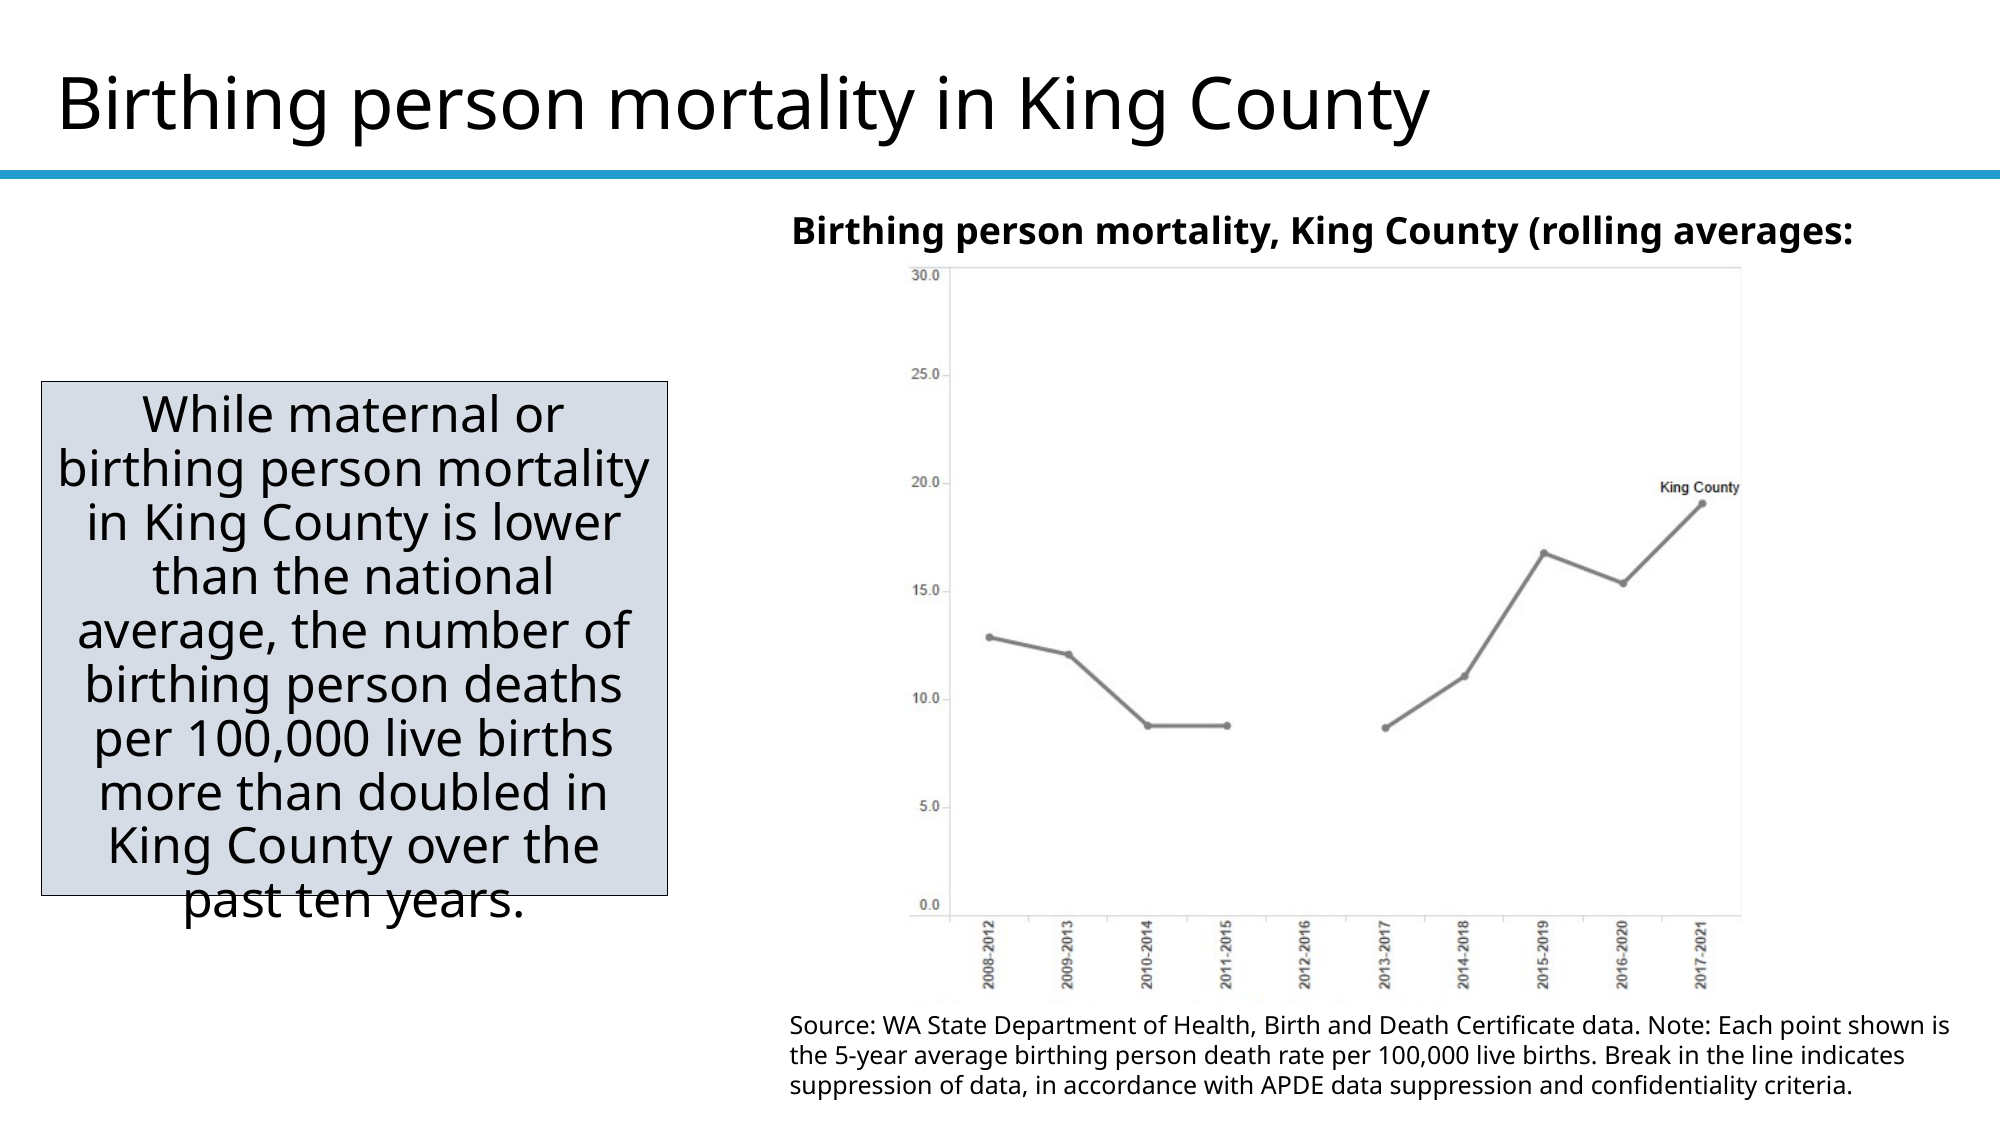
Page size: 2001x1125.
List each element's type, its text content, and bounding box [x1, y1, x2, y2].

picture [904, 257, 1742, 1002]
text_box Birthing person mortality, King County (rolling averages: 2008-2021) [774, 199, 1872, 305]
list While maternal or birthing person mortality in King County is lower than the national average, the number of birthing person deaths per 100,000 live births more than doubled in King County over the past ten years. [41, 381, 668, 896]
title Birthing person mortality in King County [41, 59, 1959, 154]
text_box Source: WA State Department of Health, Birth and Death Certificate data. Note: Each point shown is the 5-year average birthing person death rate per 100,000 live births. Break in the line indicates suppression of data, in accordance with APDE data suppression and confidentiality criteria. [774, 1002, 1977, 1108]
